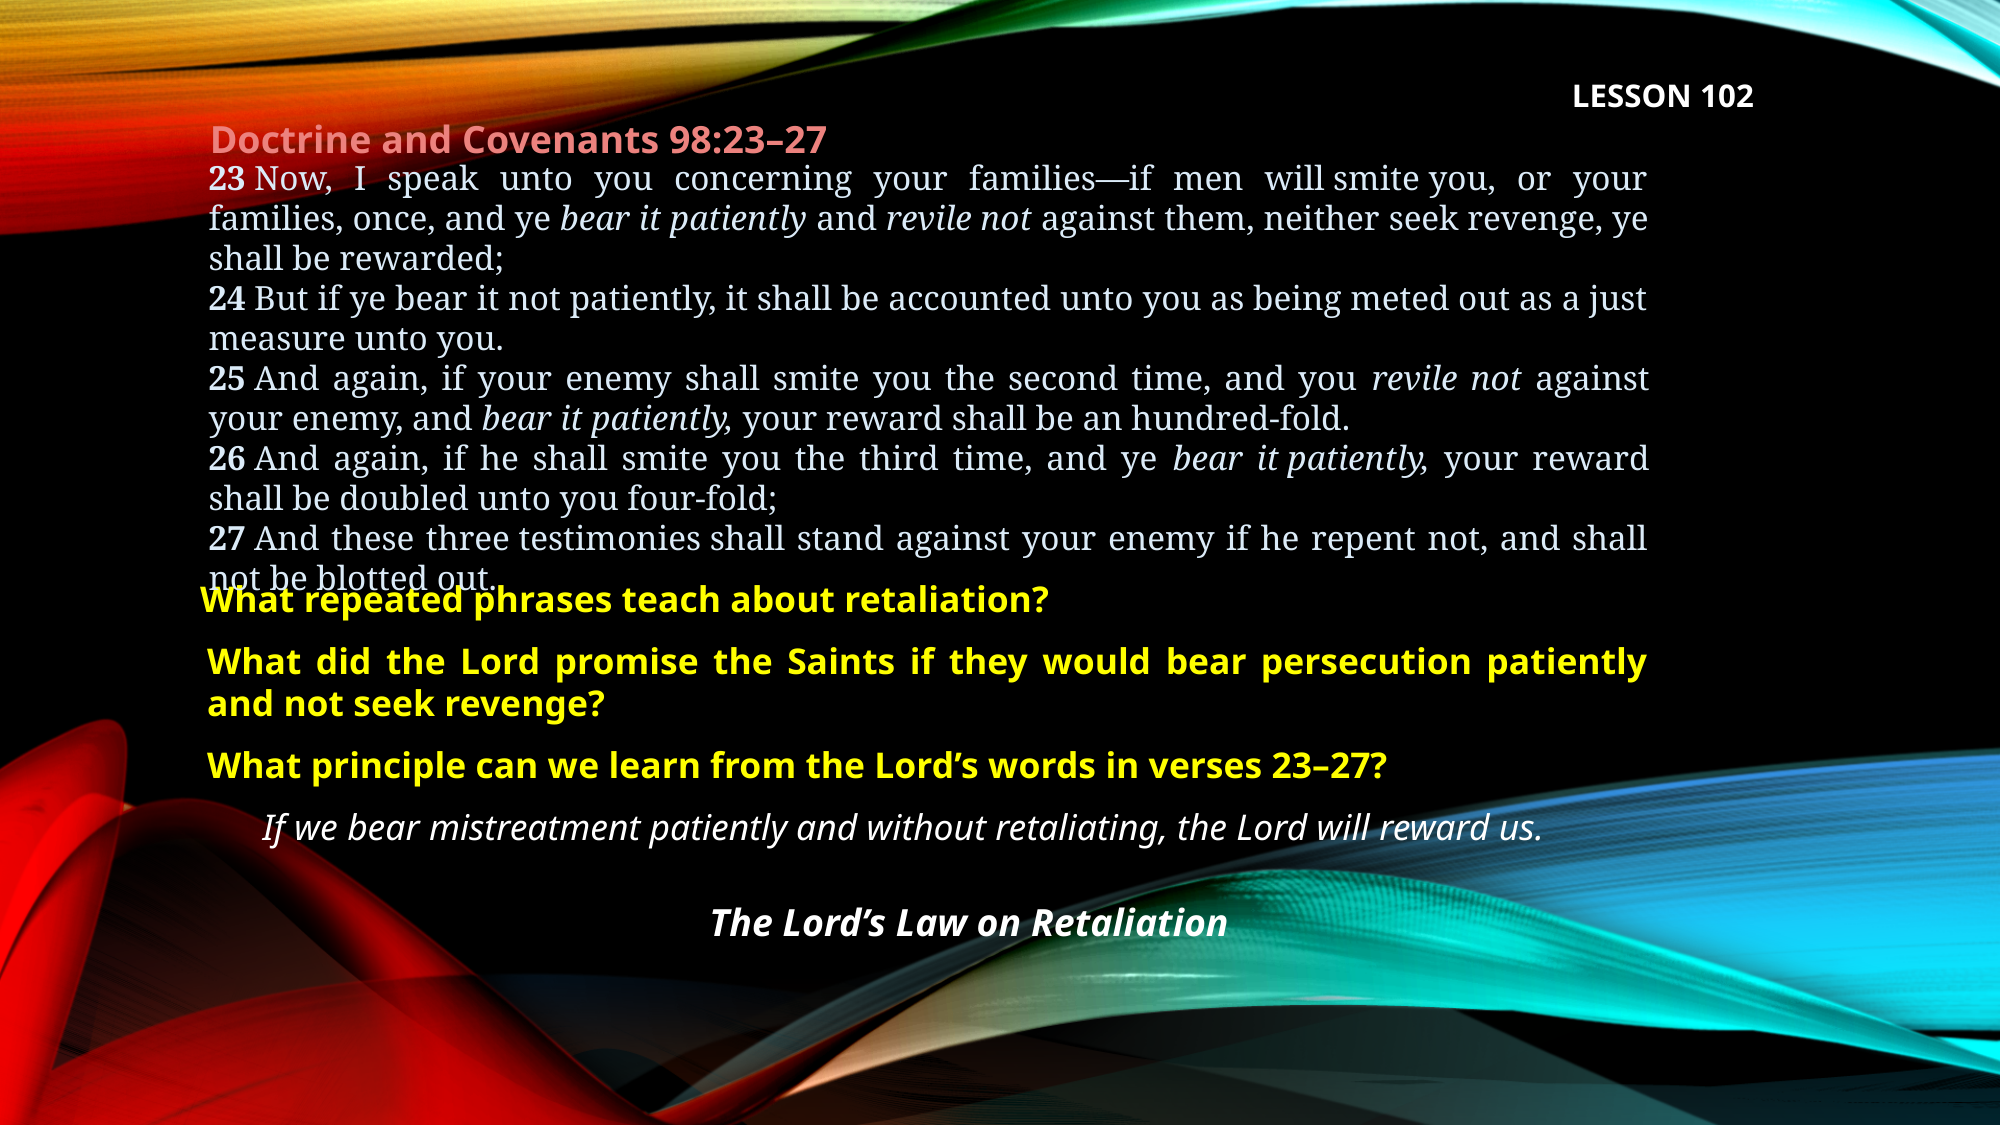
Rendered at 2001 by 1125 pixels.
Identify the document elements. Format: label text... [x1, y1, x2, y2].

text_box What principle can we learn from the Lord’s words in verses 23–27? [192, 736, 1432, 794]
text_box The Lord’s Law on Retaliation [694, 891, 1245, 952]
text_box If we bear mistreatment patiently and without retaliating, the Lord will reward us. [247, 798, 1560, 856]
text_box 23 Now, I speak unto you concerning your families—if men will smite you, or your families, once, and ye bear it patiently and revile not against them, neither seek revenge, ye shall be rewarded; 24 But if ye bear it not patiently, it shall be accounted unto you as being meted out as a just measure unto you. 25 And again, if your enemy shall smite you the second time, and you revile not against your enemy, and bear it patiently, your reward shall be an hundred-fold. 26 And again, if he shall smite you the third time, and ye bear it patiently, your reward shall be doubled unto you four-fold; 27 And these three testimonies shall stand against your enemy if he repent not, and shall not be blotted out. [193, 150, 1665, 605]
picture [0, 717, 2000, 1125]
picture [0, 0, 2000, 237]
text_box What did the Lord promise the Saints if they would bear persecution patiently and not seek revenge? [192, 631, 1664, 732]
text_box LESSON 102 [1556, 68, 1773, 147]
text_box What repeated phrases teach about retaliation? [185, 569, 1065, 627]
text_box Doctrine and Covenants 98:23–27 [194, 109, 843, 150]
